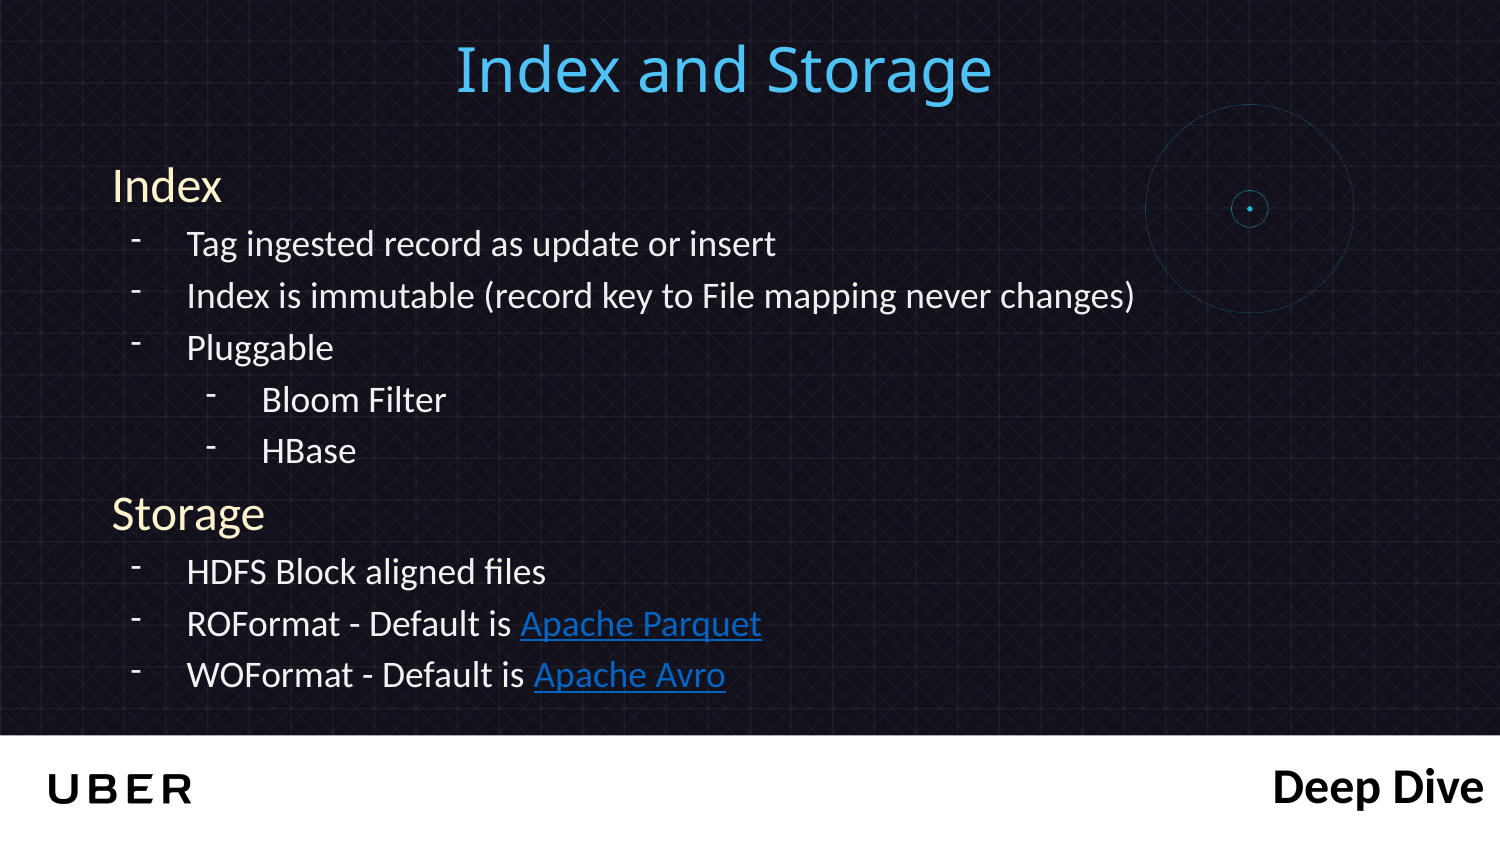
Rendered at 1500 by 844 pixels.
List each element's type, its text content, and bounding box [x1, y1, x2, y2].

text_box Index Tag ingested record as update or insert Index is immutable (record key to File mapping never changes) Pluggable Bloom Filter HBase Storage HDFS Block aligned files ROFormat - Default is Apache Parquet WOFormat - Default is Apache Avro [96, 128, 1384, 690]
picture [20, 745, 220, 833]
picture [0, 0, 1500, 735]
text_box Deep Dive [954, 738, 1500, 844]
text_box Index and Storage [123, 15, 1327, 99]
